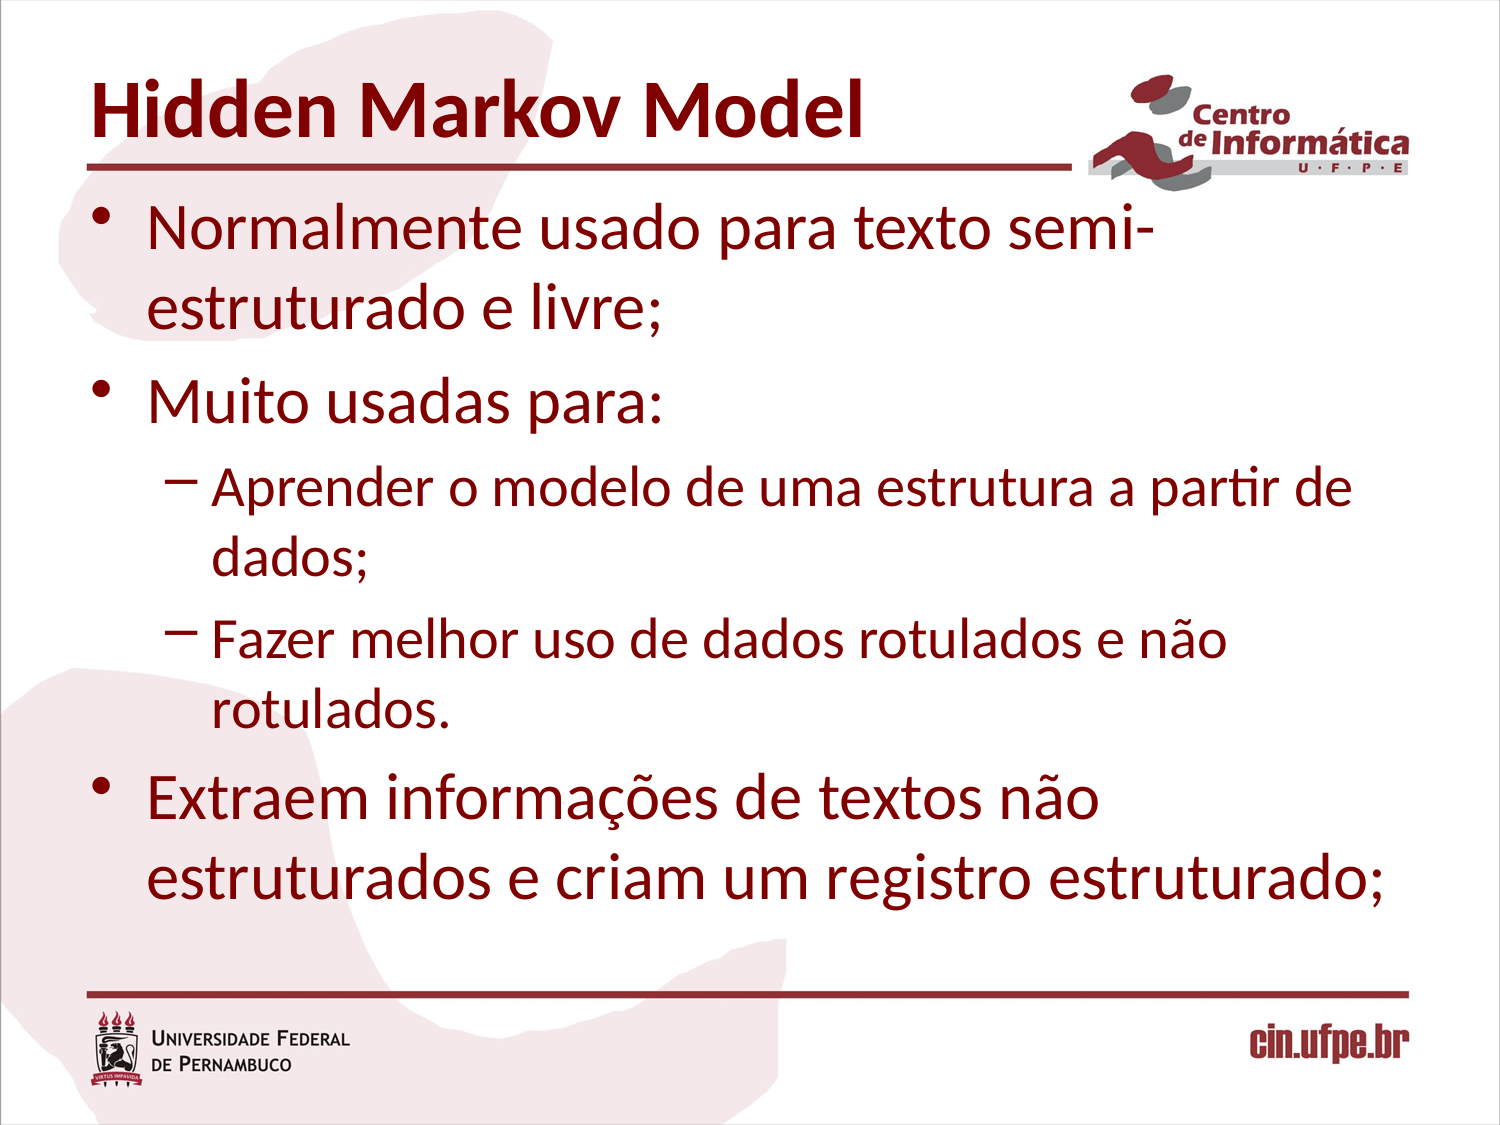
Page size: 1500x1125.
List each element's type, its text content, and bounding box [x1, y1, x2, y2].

list Normalmente usado para texto semi-estruturado e livre; Muito usadas para: Aprender o modelo de uma estrutura a partir de dados; Fazer melhor uso de dados rotulados e não rotulados. Extraem informações de textos não estruturados e criam um registro estruturado; [74, 175, 1426, 1006]
picture [0, 0, 1500, 1125]
title Hidden Markov Model [74, 44, 1426, 165]
